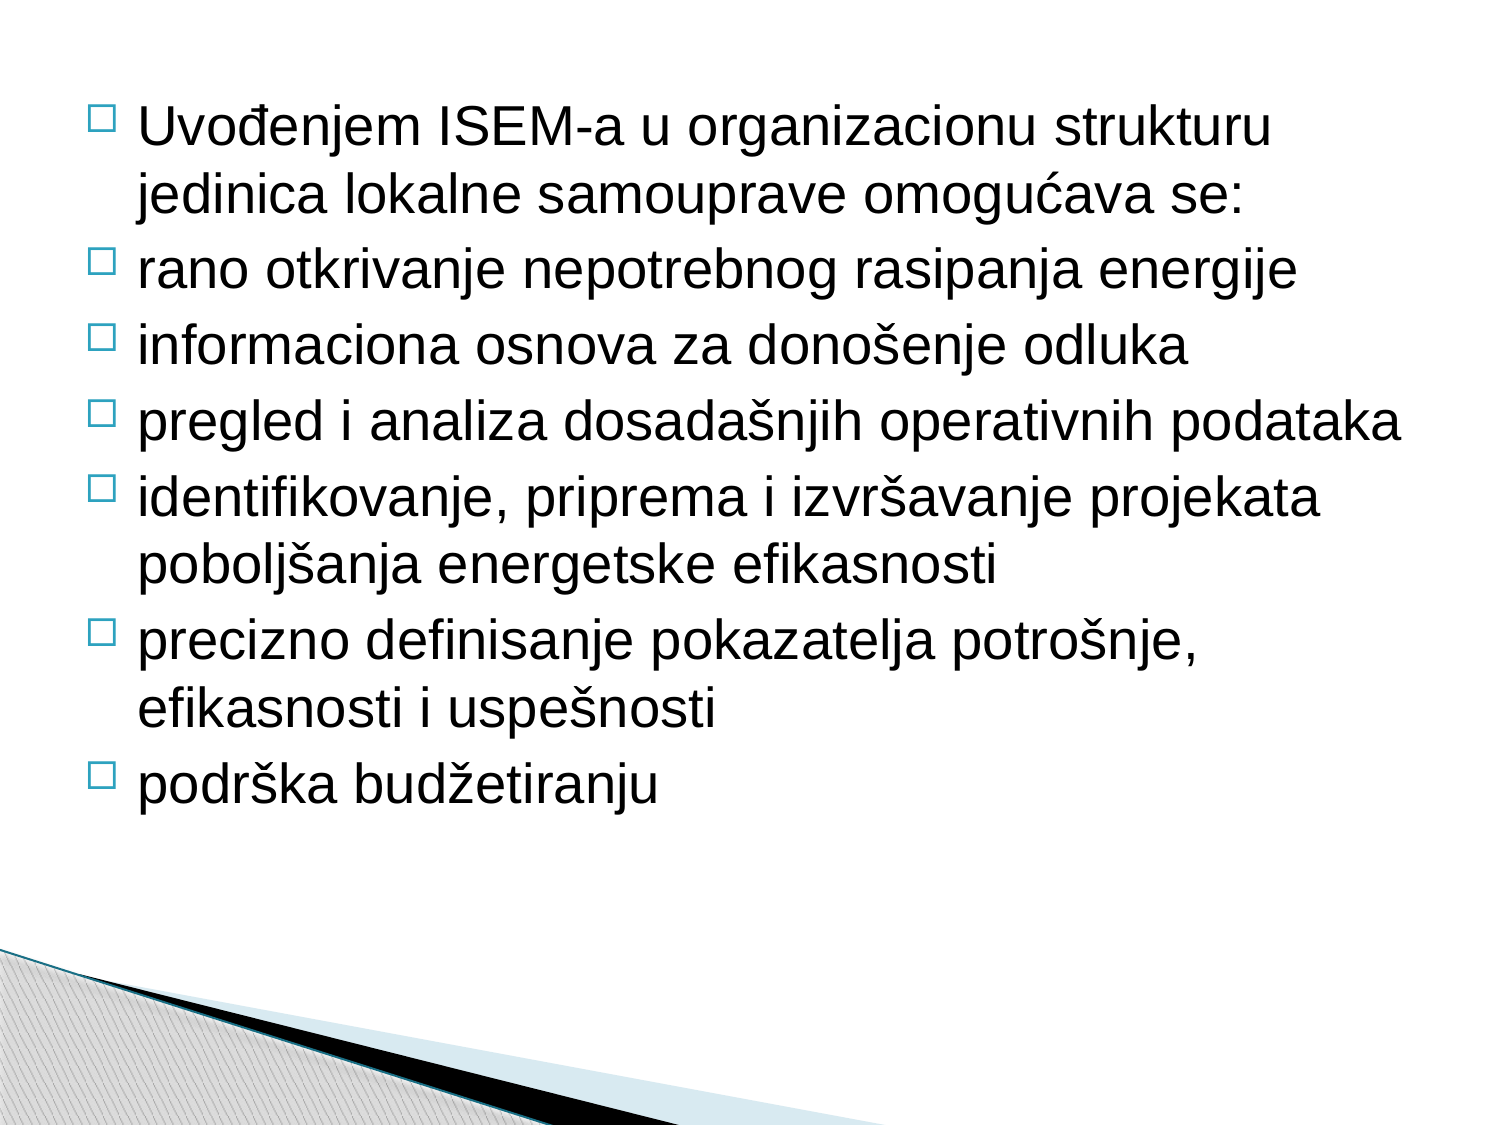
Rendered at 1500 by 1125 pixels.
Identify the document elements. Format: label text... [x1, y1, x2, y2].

list Uvođenjem ISEM-a u organizacionu strukturu jedinica lokalne samouprave omogućava se: rano otkrivanje nepotrebnog rasipanja energije informaciona osnova za donošenje odluka pregled i analiza dosadašnjih operativnih podataka identifikovanje, priprema i izvršavanje projekata poboljšanja energetske efikasnosti precizno definisanje pokazatelja potrošnje, efikasnosti i uspešnosti podrška budžetiranju [70, 82, 1421, 825]
